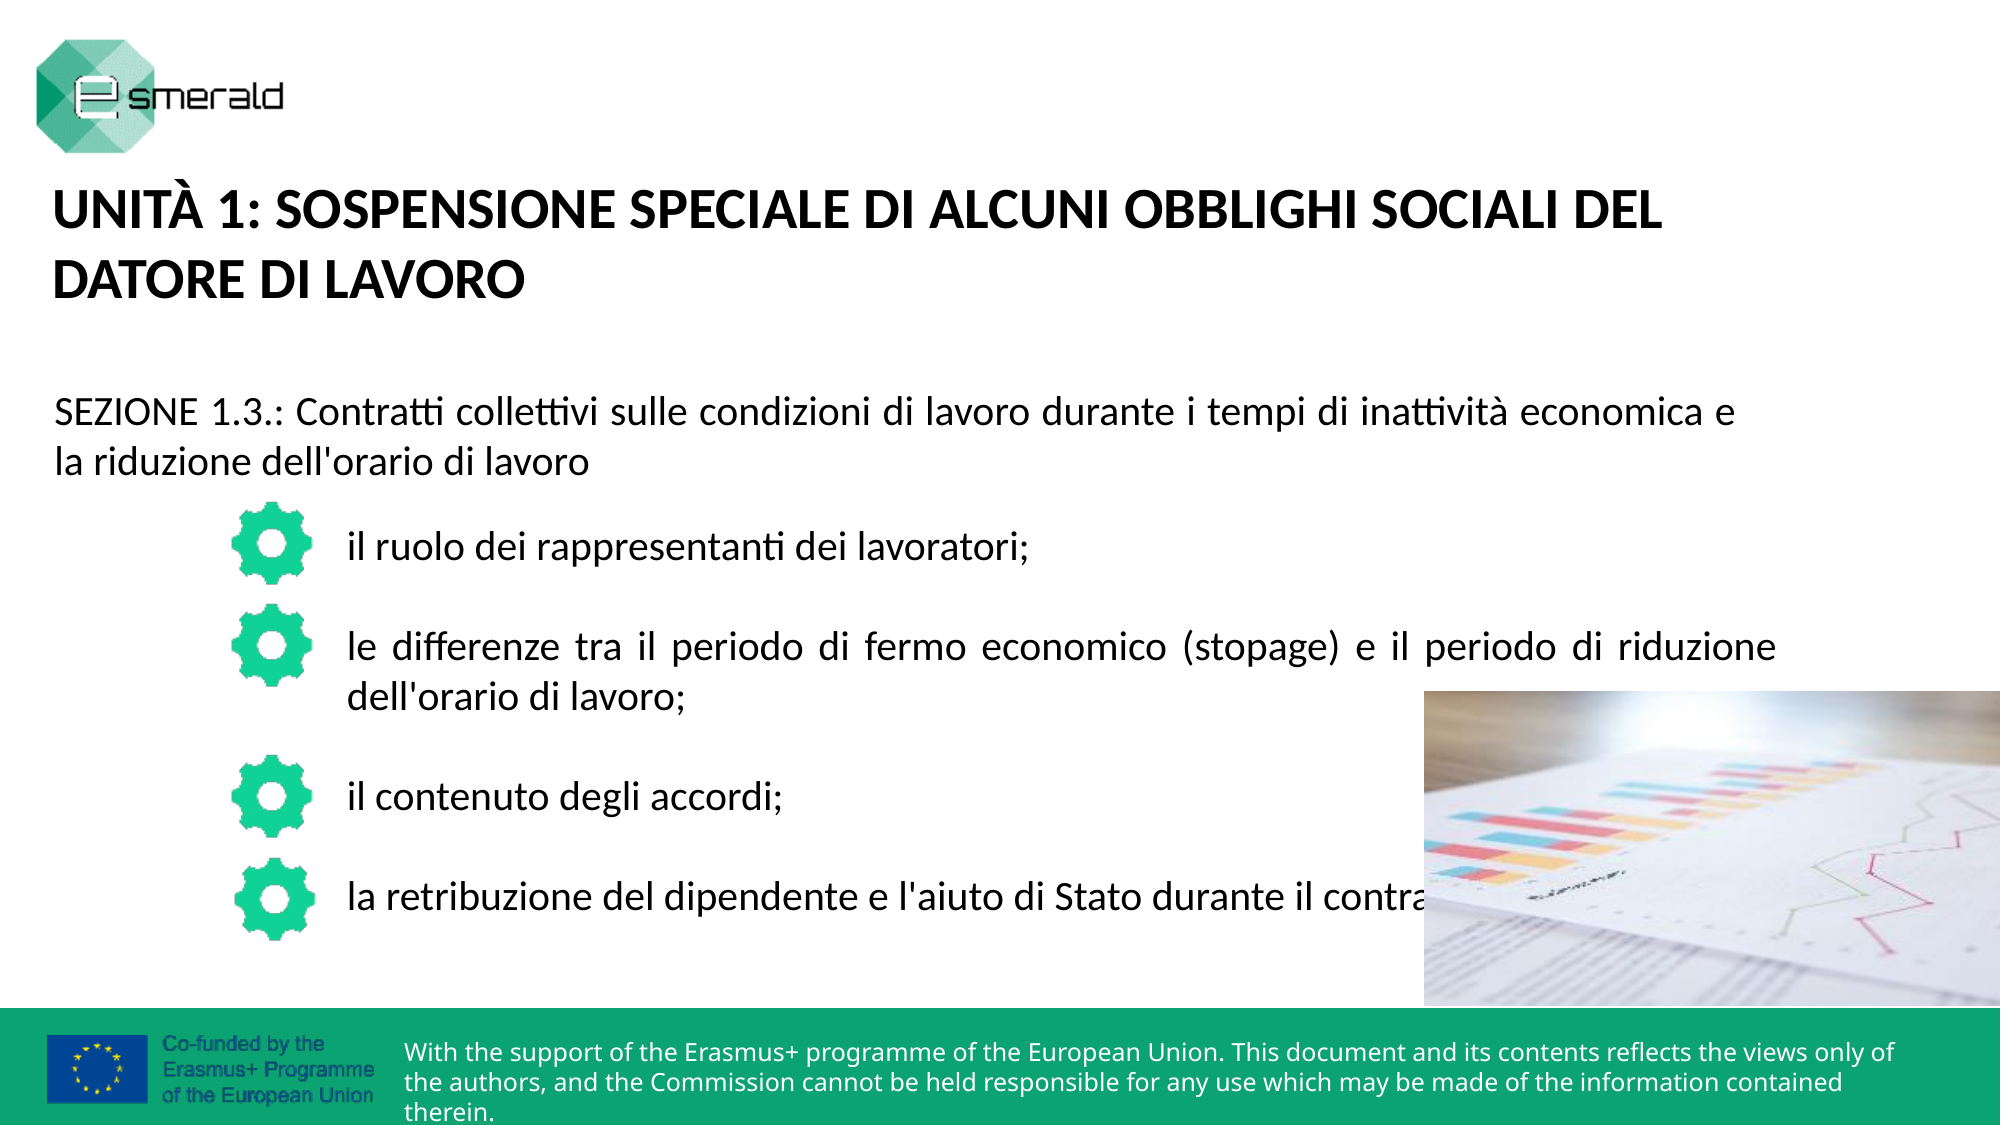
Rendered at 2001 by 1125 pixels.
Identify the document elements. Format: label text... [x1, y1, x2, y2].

picture [1424, 691, 2000, 1006]
text_box UNITÀ 1: SOSPENSIONE SPECIALE DI ALCUNI OBBLIGHI SOCIALI DEL DATORE DI LAVORO SEZIONE 1.3.: Contratti collettivi sulle condizioni di lavoro durante i tempi di inattività economica e la riduzione dell'orario di lavoro [52, 167, 1737, 536]
text_box [113, 378, 1917, 495]
picture [15, 18, 302, 169]
picture [214, 485, 329, 704]
picture [214, 738, 332, 958]
picture [47, 1035, 374, 1107]
text_box il ruolo dei rappresentanti dei lavoratori; le differenze tra il periodo di fermo economico (stopage) e il periodo di riduzione dell'orario di lavoro; il contenuto degli accordi; la retribuzione del dipendente e l'aiuto di Stato durante il contratto; [182, 511, 1793, 977]
